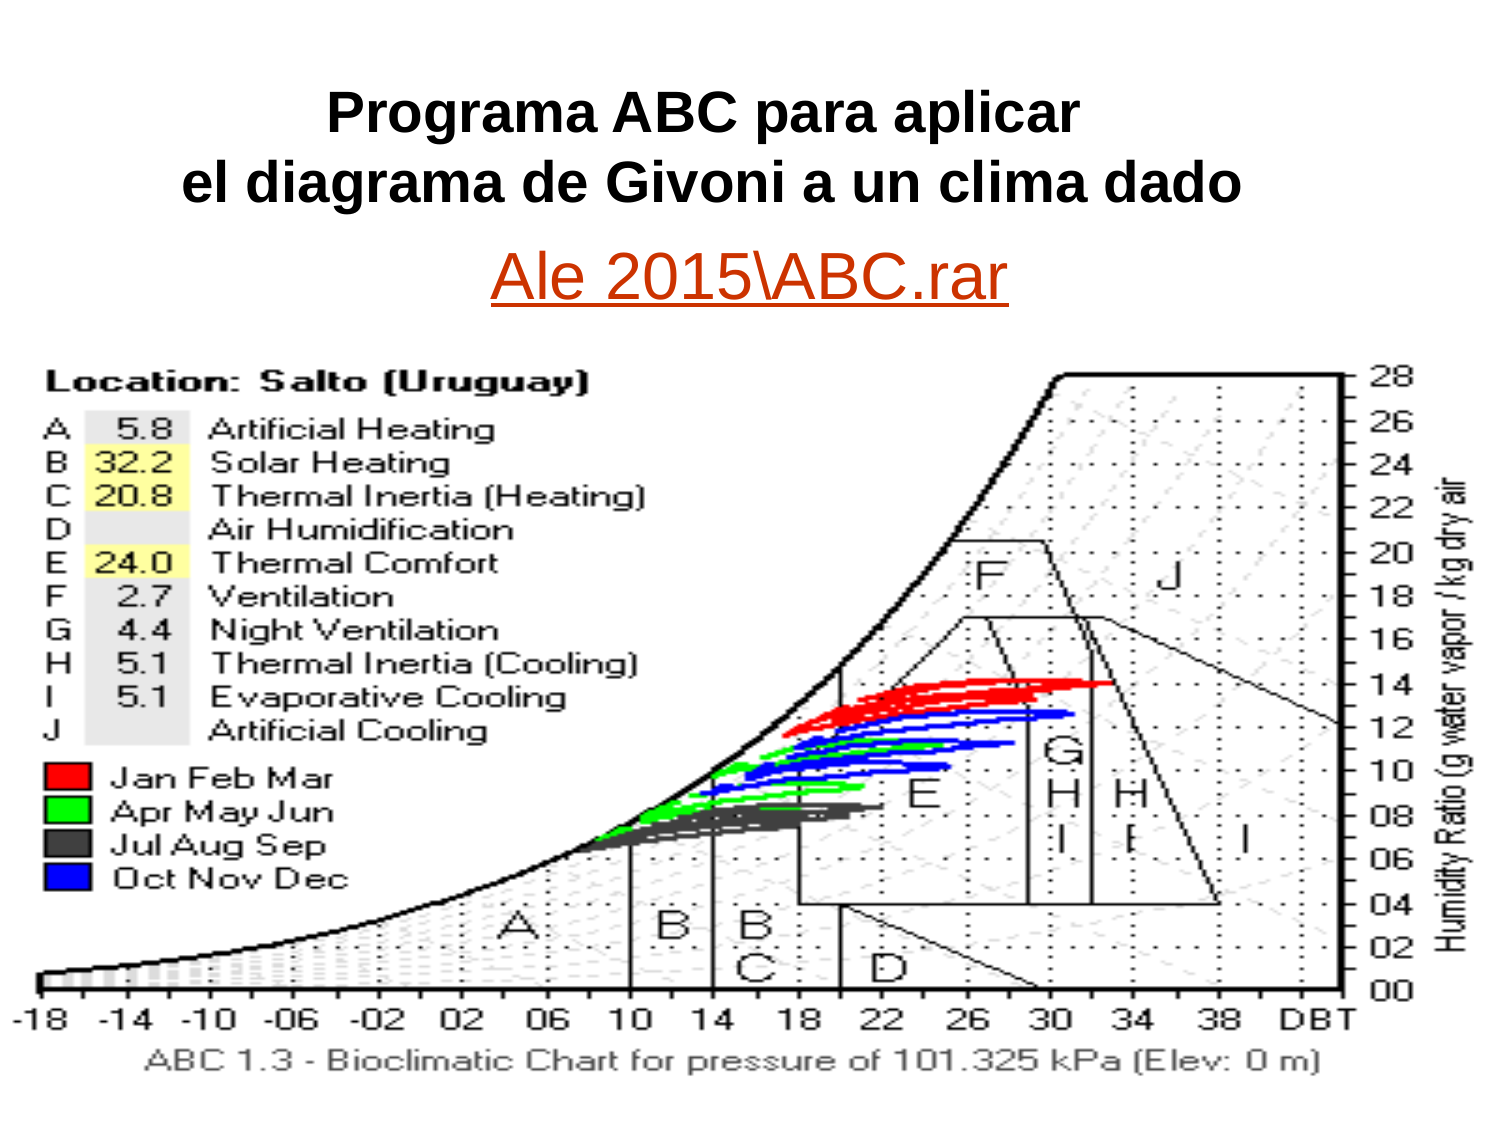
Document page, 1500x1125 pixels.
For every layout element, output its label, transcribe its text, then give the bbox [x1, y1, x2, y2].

picture [0, 349, 1500, 1088]
list Ale 2015\ABC.rar [0, 224, 1500, 325]
title Programa ABC para aplicar el diagrama de Givoni a un clima dado [0, 49, 1426, 224]
